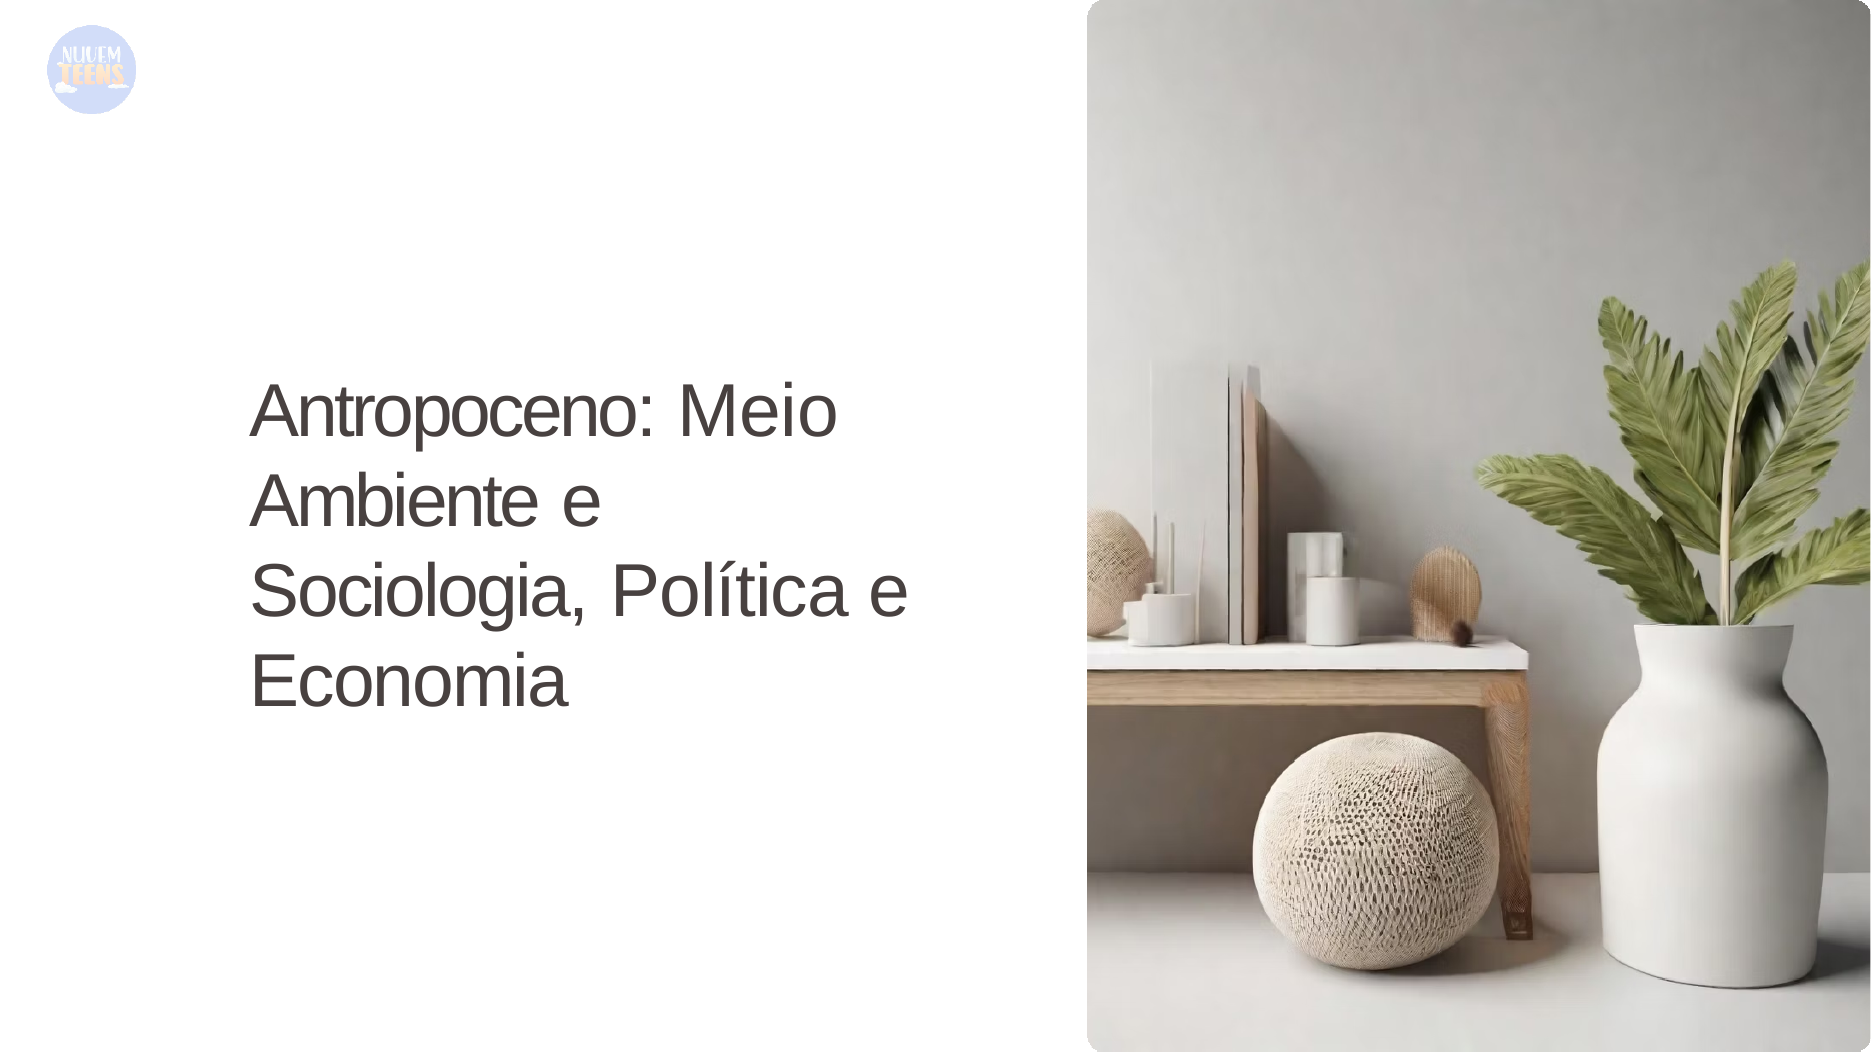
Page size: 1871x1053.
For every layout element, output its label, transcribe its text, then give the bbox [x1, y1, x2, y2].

picture [47, 25, 136, 114]
picture [1086, 0, 1871, 1053]
title Antropoceno: Meio Ambiente e Sociologia, Política e Economia [247, 338, 962, 722]
